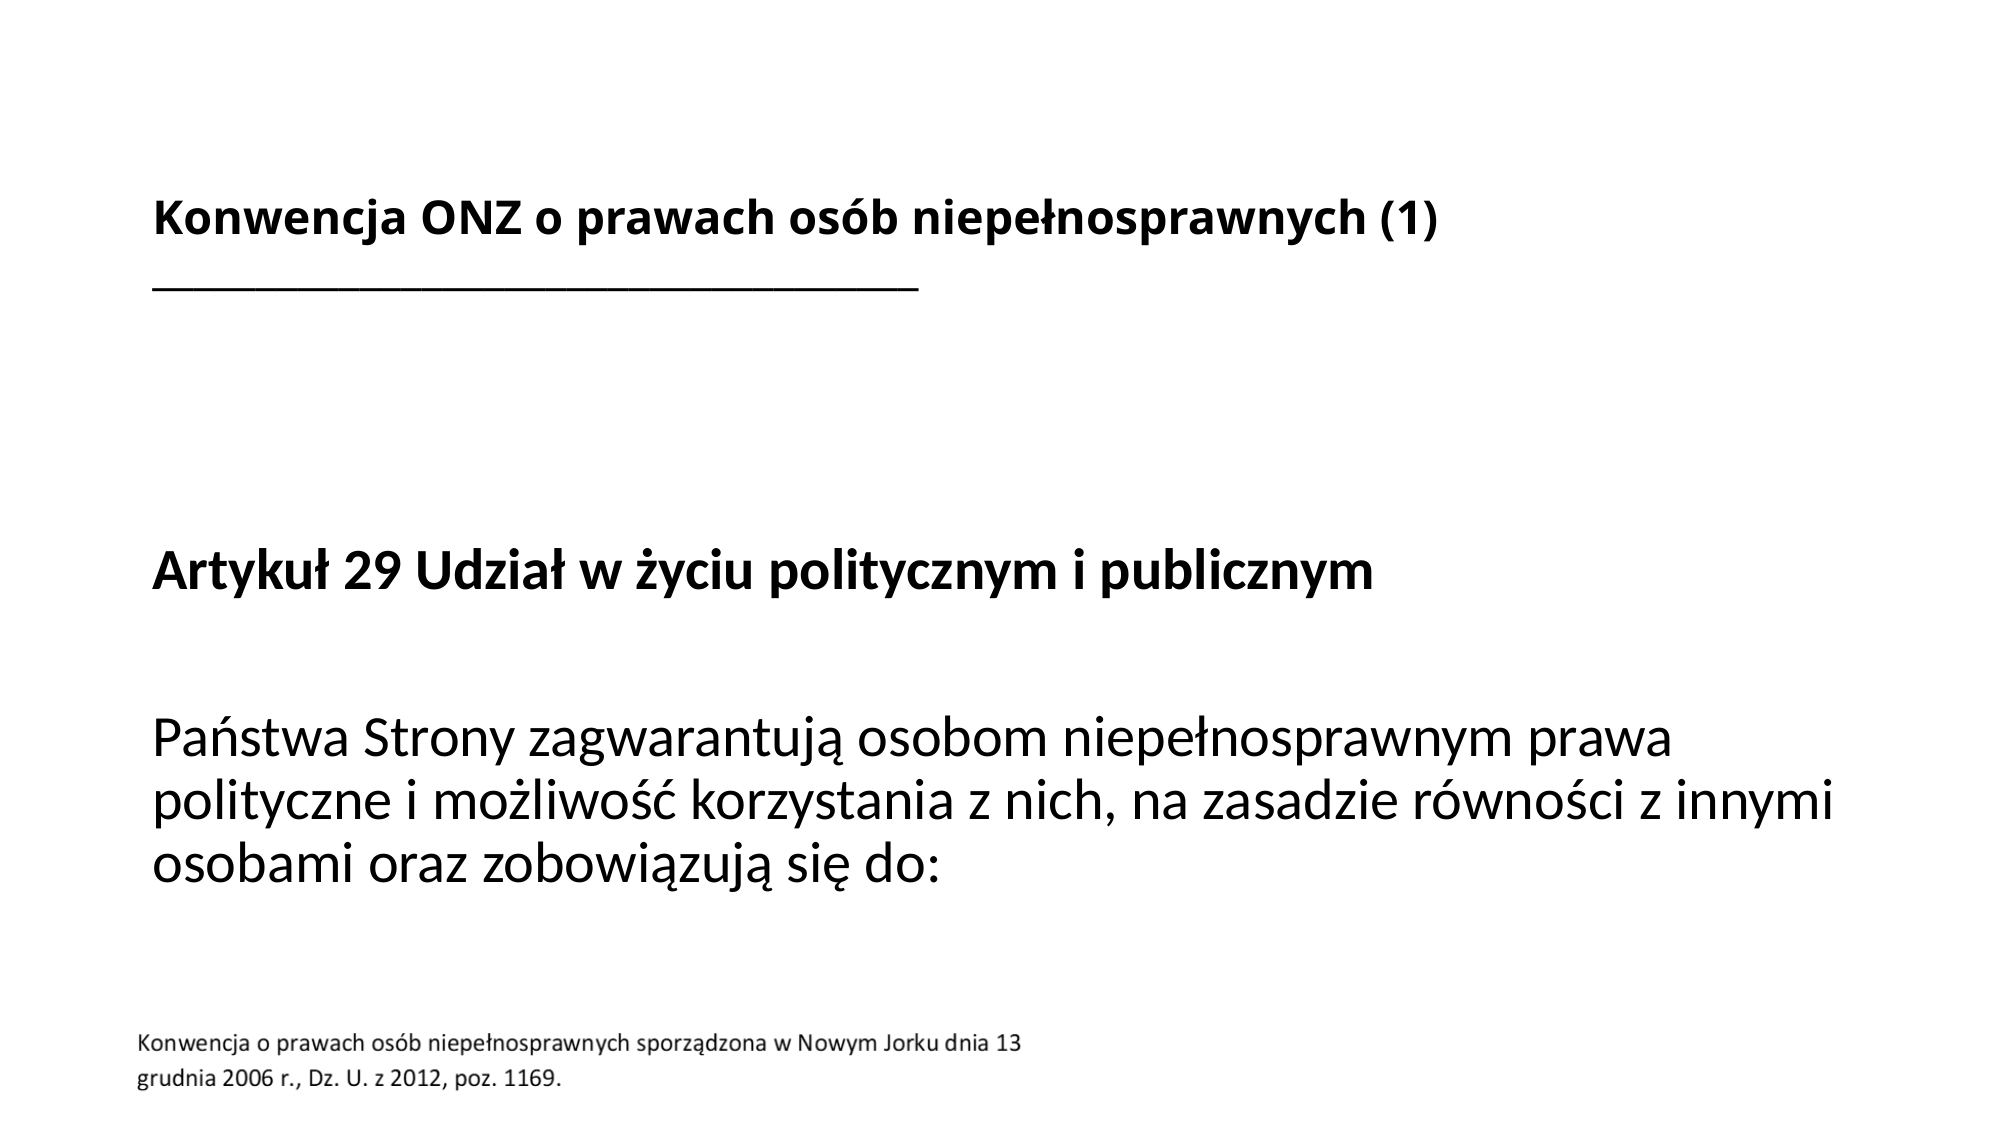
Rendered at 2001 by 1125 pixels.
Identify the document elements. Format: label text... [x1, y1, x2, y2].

title Konwencja ONZ o prawach osób niepełnosprawnych (1) _____________________________________ [137, 85, 1863, 303]
list Artykuł 29 Udział w życiu politycznym i publicznym Państwa Strony zagwarantują osobom niepełnosprawnym prawa polityczne i możliwość korzystania z nich, na zasadzie równości z innymi osobami oraz zobowiązują się do: [137, 357, 1863, 1017]
picture [137, 1027, 1103, 1115]
